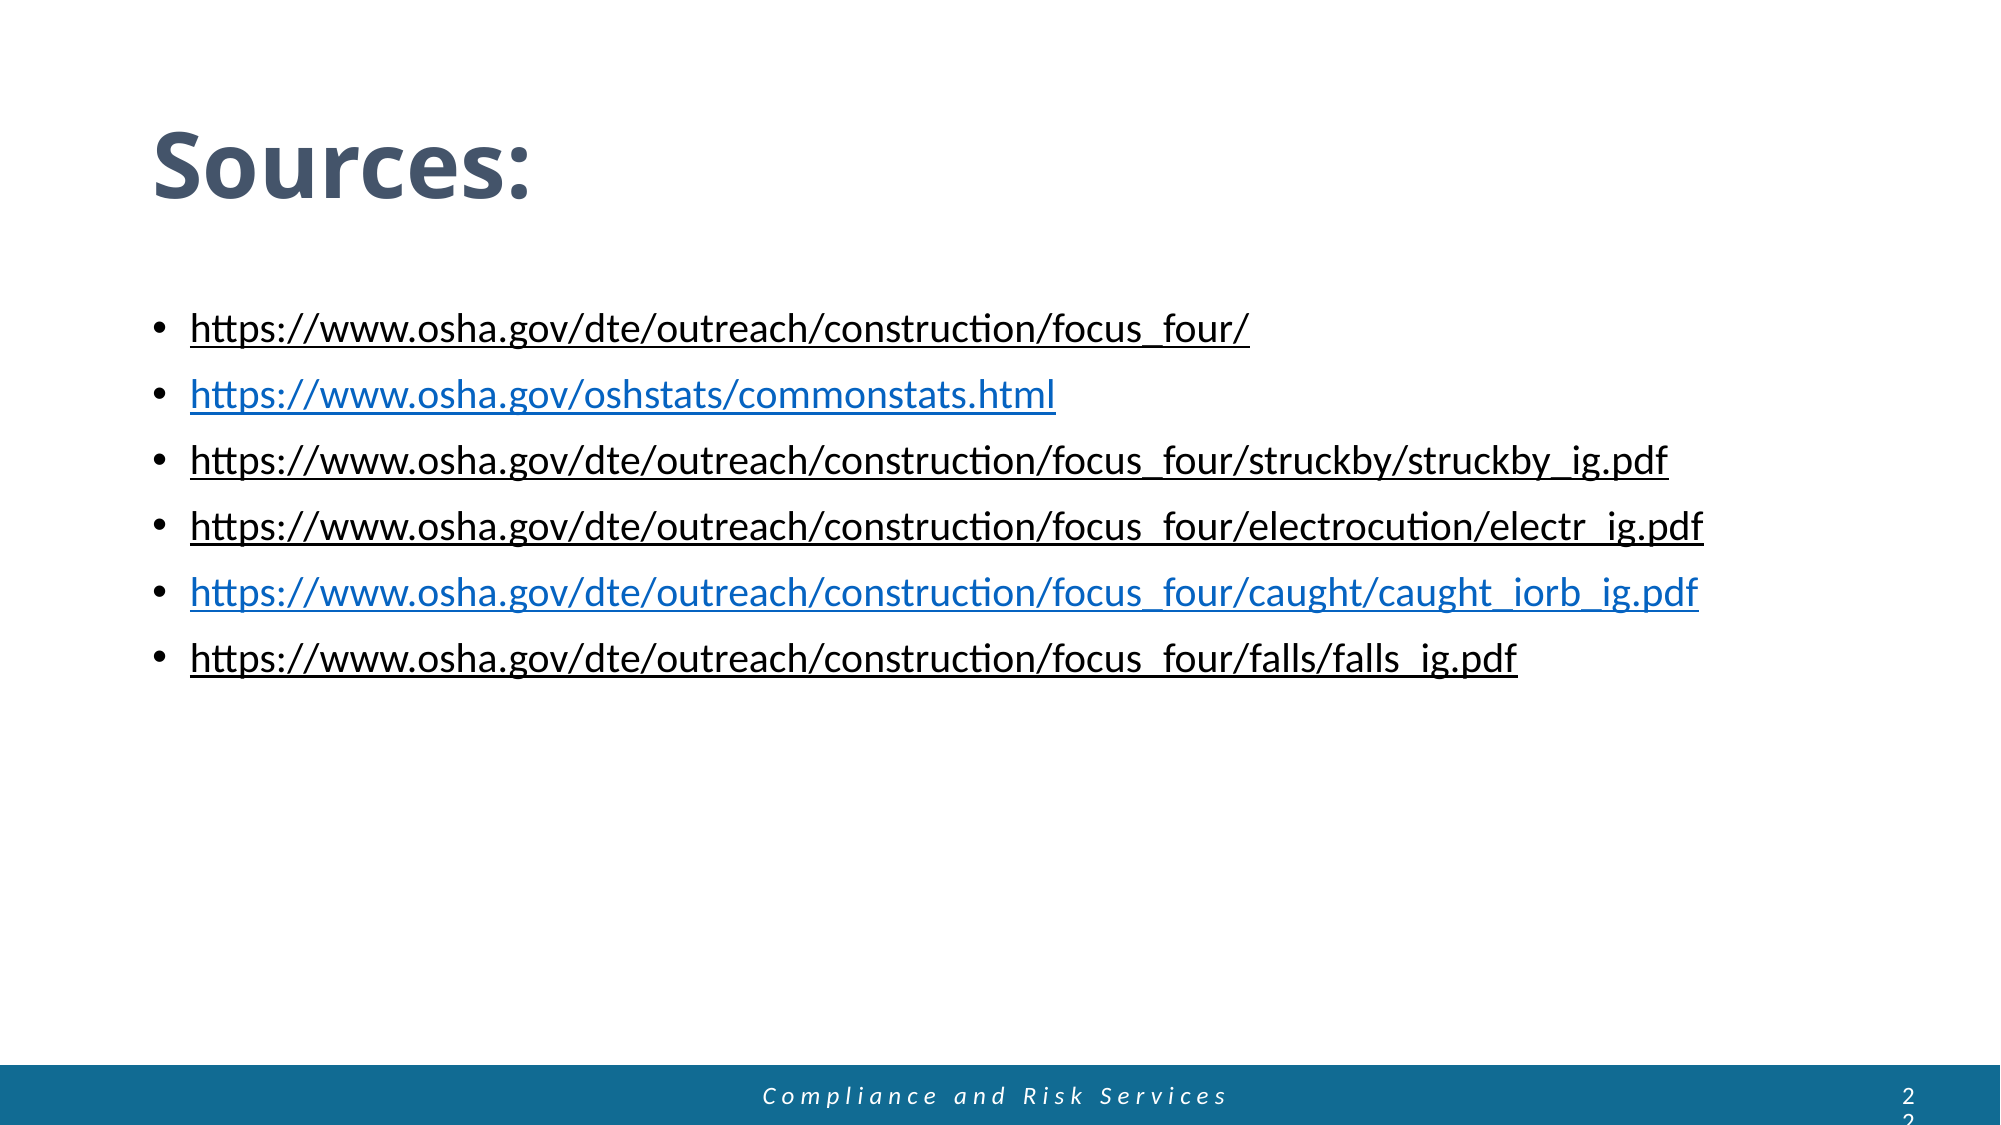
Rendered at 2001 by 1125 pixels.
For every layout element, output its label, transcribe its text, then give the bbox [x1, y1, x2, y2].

title Sources: [137, 59, 1863, 278]
list https://www.osha.gov/dte/outreach/construction/focus_four/ https://www.osha.gov/oshstats/commonstats.html https://www.osha.gov/dte/outreach/construction/focus_four/struckby/struckby_ig.pdf https://www.osha.gov/dte/outreach/construction/focus_four/electrocution/electr_ig.pdf https://www.osha.gov/dte/outreach/construction/focus_four/caught/caught_iorb_ig.pdf https://www.osha.gov/dte/outreach/construction/focus_four/falls/falls_ig.pdf [137, 299, 1863, 1014]
